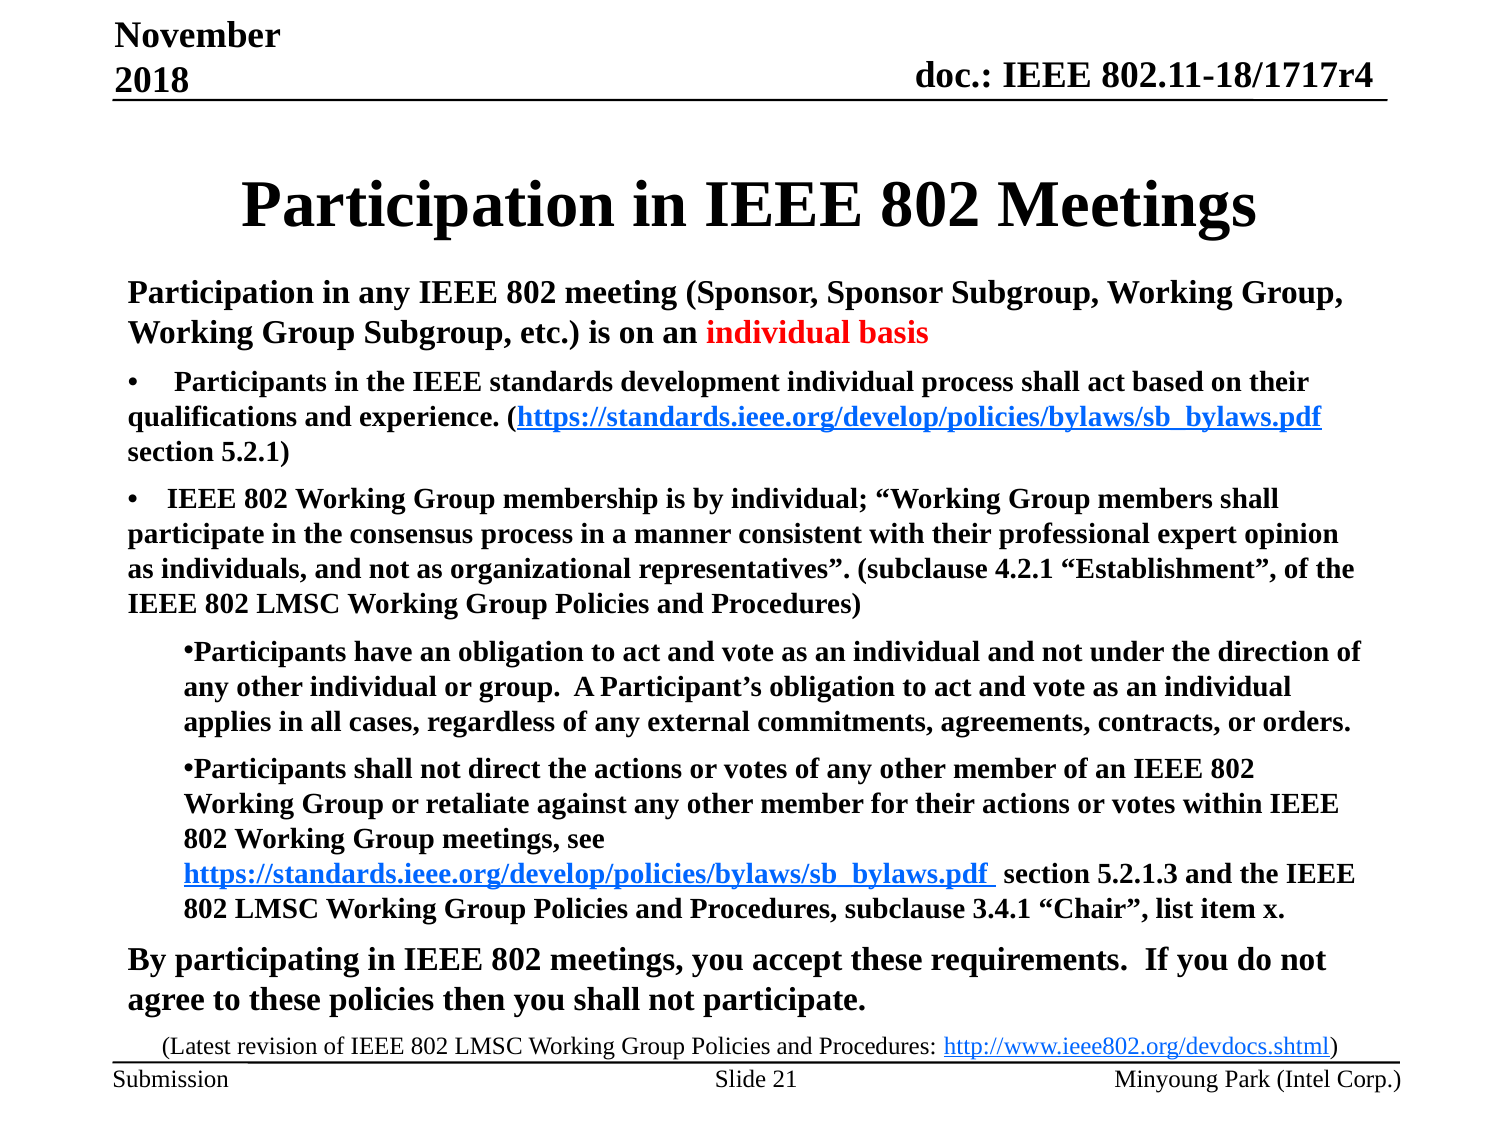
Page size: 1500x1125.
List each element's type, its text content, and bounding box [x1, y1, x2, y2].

title Participation in IEEE 802 Meetings [112, 112, 1388, 262]
list Participation in any IEEE 802 meeting (Sponsor, Sponsor Subgroup, Working Group, Working Group Subgroup, etc.) is on an individual basis • Participants in the IEEE standards development individual process shall act based on their qualifications and experience. (https://standards.ieee.org/develop/policies/bylaws/sb_bylaws.pdfsection 5.2.1) • IEEE 802 Working Group membership is by individual; “Working Group members shall participate in the consensus process in a manner consistent with their professional expert opinion as individuals, and not as organizational representatives”. (subclause 4.2.1 “Establishment”, of the IEEE 802 LMSC Working Group Policies and Procedures) Participants have an obligation to act and vote as an individual and not under the direction of any other individual or group. A Participant’s obligation to act and vote as an individual applies in all cases, regardless of any external commitments, agreements, contracts, or orders. Participants shall not direct the actions or votes of any other member of an IEEE 802 Working Group or retaliate against any other member for their actions or votes within IEEE 802 Working Group meetings, see https://standards.ieee.org/develop/policies/bylaws/sb_bylaws.pdf section 5.2.1.3 and the IEEE 802 LMSC Working Group Policies and Procedures, subclause 3.4.1 “Chair”, list item x. By participating in IEEE 802 meetings, you accept these requirements. If you do not agree to these policies then you shall not participate. (Latest revision of IEEE 802 LMSC Working Group Policies and Procedures: http://www.ieee802.org/devdocs.shtml) [112, 262, 1388, 1063]
slide_number Slide 21 [712, 1061, 800, 1093]
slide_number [114, 54, 335, 101]
footer Minyoung Park (Intel Corp.) [949, 1061, 1402, 1093]
